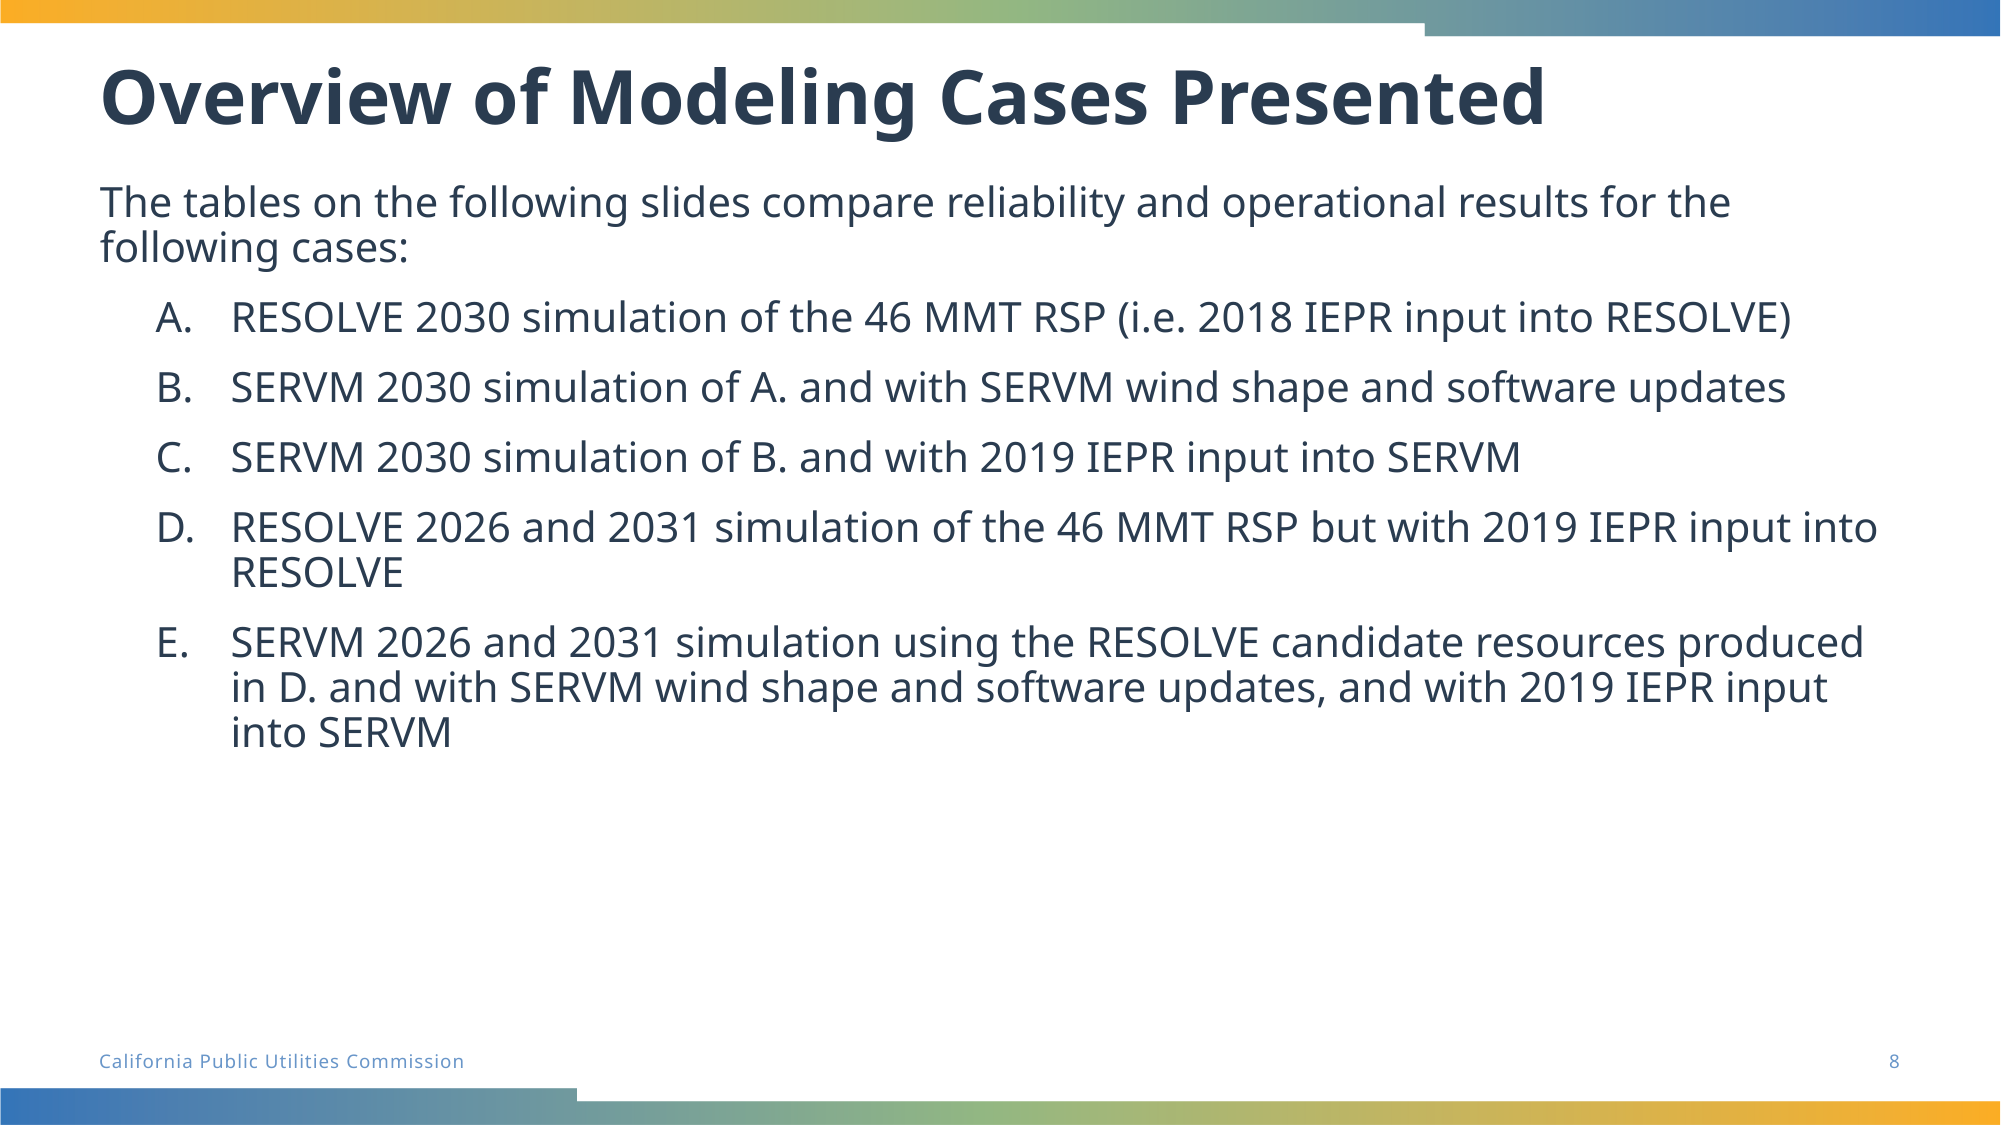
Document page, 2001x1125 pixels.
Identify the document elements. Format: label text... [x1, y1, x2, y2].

slide_number 8 [1837, 1050, 1900, 1080]
list The tables on the following slides compare reliability and operational results for the following cases: RESOLVE 2030 simulation of the 46 MMT RSP (i.e. 2018 IEPR input into RESOLVE) SERVM 2030 simulation of A. and with SERVM wind shape and software updates SERVM 2030 simulation of B. and with 2019 IEPR input into SERVM RESOLVE 2026 and 2031 simulation of the 46 MMT RSP but with 2019 IEPR input into RESOLVE SERVM 2026 and 2031 simulation using the RESOLVE candidate resources produced in D. and with SERVM wind shape and software updates, and with 2019 IEPR input into SERVM [99, 173, 1900, 1014]
title Overview of Modeling Cases Presented [99, 59, 1900, 149]
picture [0, 0, 2001, 1125]
